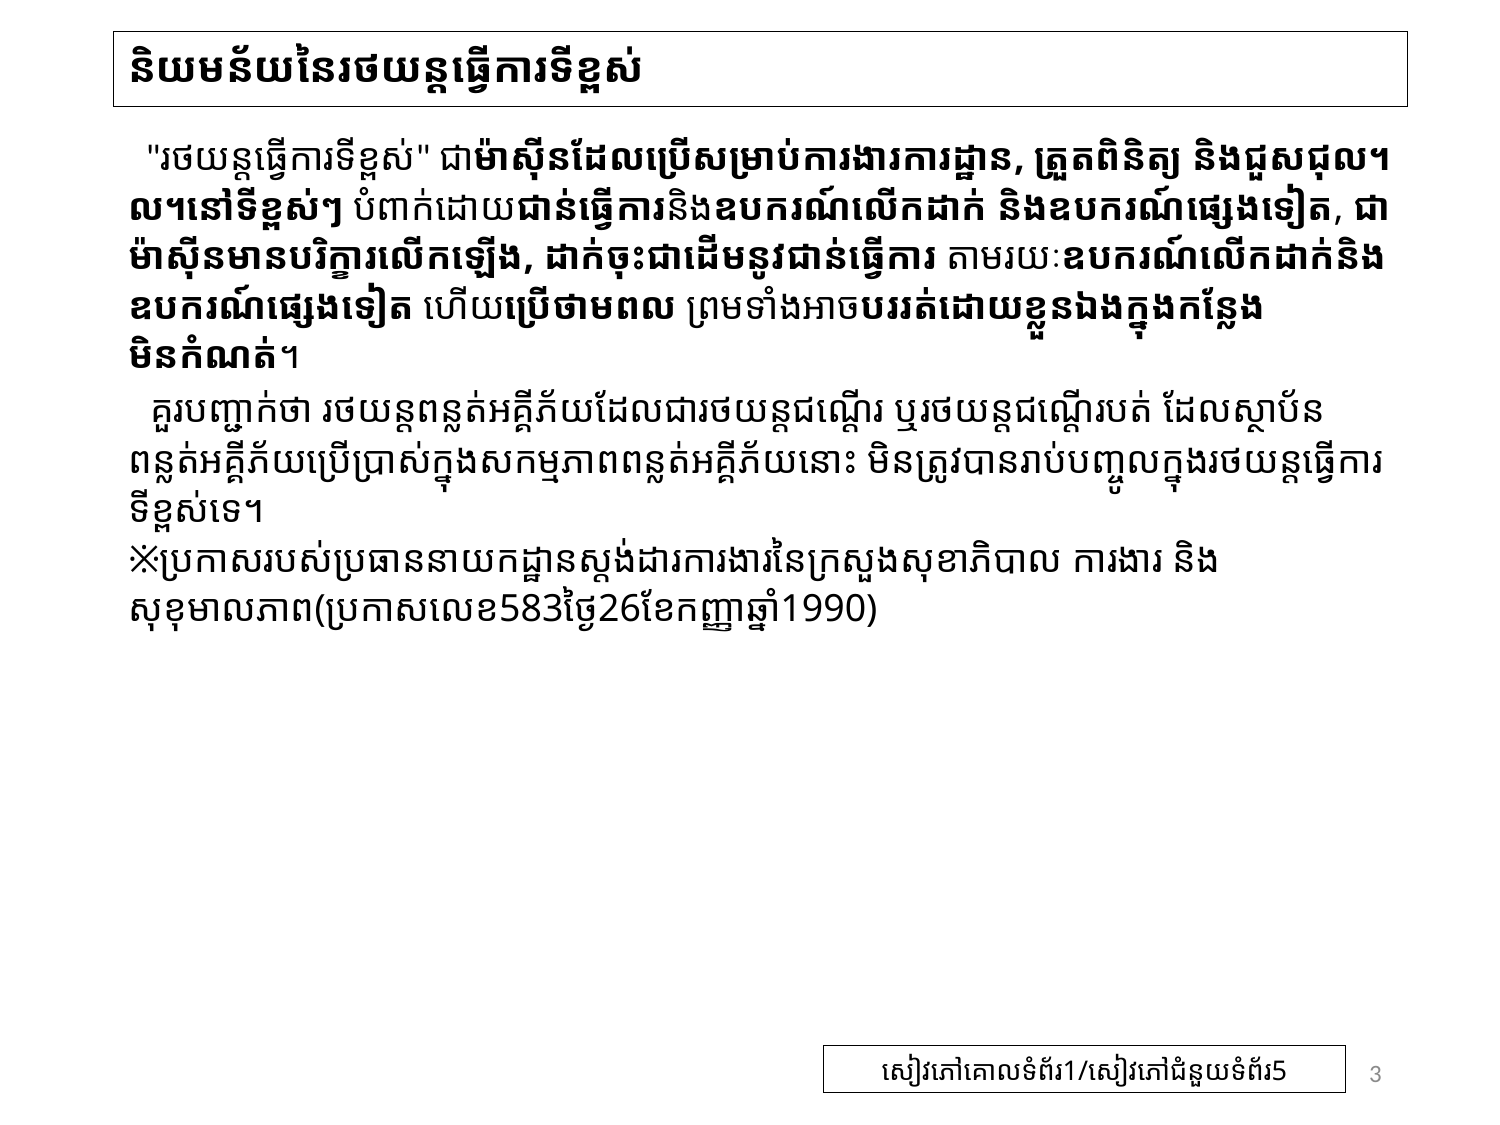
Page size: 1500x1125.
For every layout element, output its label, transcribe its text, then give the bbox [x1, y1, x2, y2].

list "រថយន្តធ្វើការទីខ្ពស់" ជាម៉ាស៊ីនដែលប្រើសម្រាប់ការងារការដ្ឋាន, ត្រួតពិនិត្យ និងជួសជុល។ល។នៅទីខ្ពស់ៗ បំពាក់ដោយជាន់ធ្វើការនិងឧបករណ៍លើកដាក់ និងឧបករណ៍ផ្សេងទៀត, ជាម៉ាស៊ីនមានបរិក្ខារលើកឡើង, ដាក់ចុះជាដើមនូវជាន់ធ្វើការ តាមរយៈឧបករណ៍លើកដាក់និងឧបករណ៍ផ្សេងទៀត ហើយប្រើថាមពល ព្រមទាំងអាចបររត់ដោយខ្លួនឯងក្នុងកន្លែងមិនកំណត់។ គួរបញ្ជាក់ថា រថយន្តពន្លត់អគ្គីភ័យដែលជារថយន្តជណ្តើរ ឬរថយន្តជណ្តើរបត់ ដែលស្ថាប័នពន្លត់អគ្គីភ័យប្រើប្រាស់ក្នុងសកម្មភាពពន្លត់អគ្គីភ័យនោះ មិនត្រូវបានរាប់បញ្ចូលក្នុងរថយន្តធ្វើការទីខ្ពស់ទេ។ ※ប្រកាសរបស់ប្រធាននាយកដ្ឋានស្តង់ដារការងារនៃក្រសួងសុខាភិបាល ការងារ និងសុខុមាលភាព(ប្រកាសលេខ583ថ្ងៃ26ខែកញ្ញាឆ្នាំ1990) [113, 121, 1408, 523]
text_box សៀវភៅគោលទំព័រ1/សៀវភៅជំនួយទំព័រ5 [823, 1045, 1059, 1093]
slide_number 3 [1059, 1042, 1397, 1103]
title និយមន័យនៃរថយន្តធ្វើការទីខ្ពស់ [113, 31, 1408, 107]
